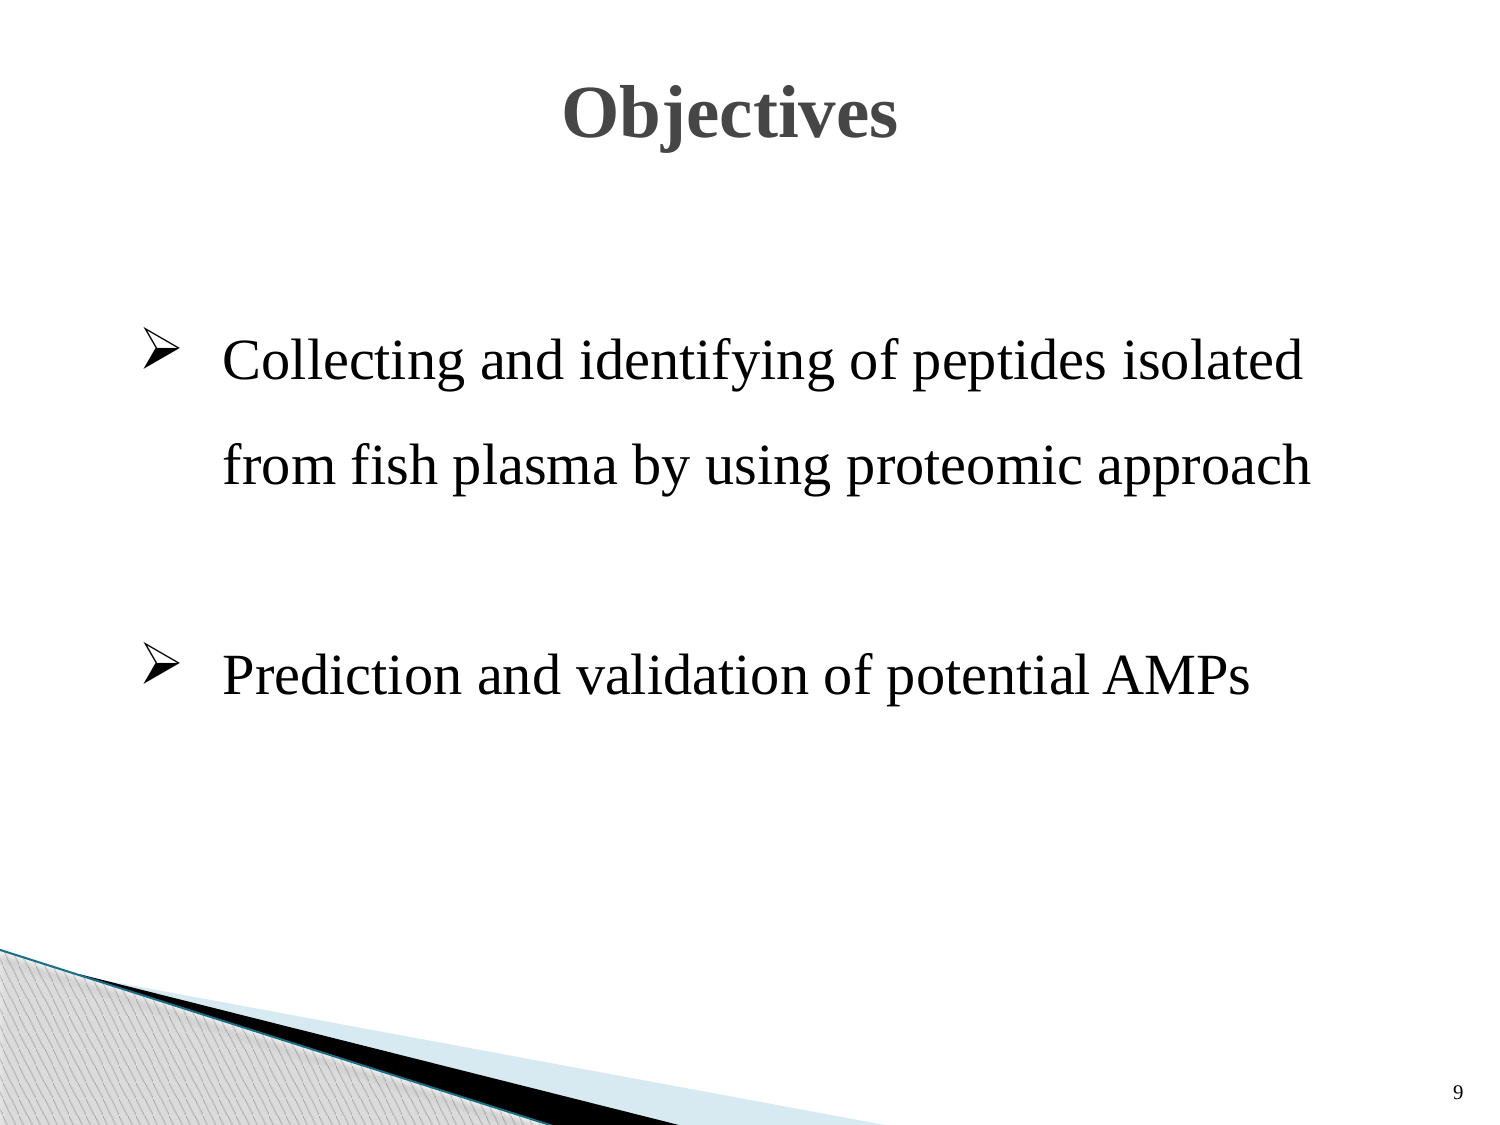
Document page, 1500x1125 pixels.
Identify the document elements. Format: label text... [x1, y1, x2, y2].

slide_number 9 [1418, 1051, 1479, 1112]
text_box Collecting and identifying of peptides isolated from fish plasma by using proteomic approach Prediction and validation of potential AMPs [123, 278, 1341, 854]
title Objectives [64, 42, 1415, 173]
